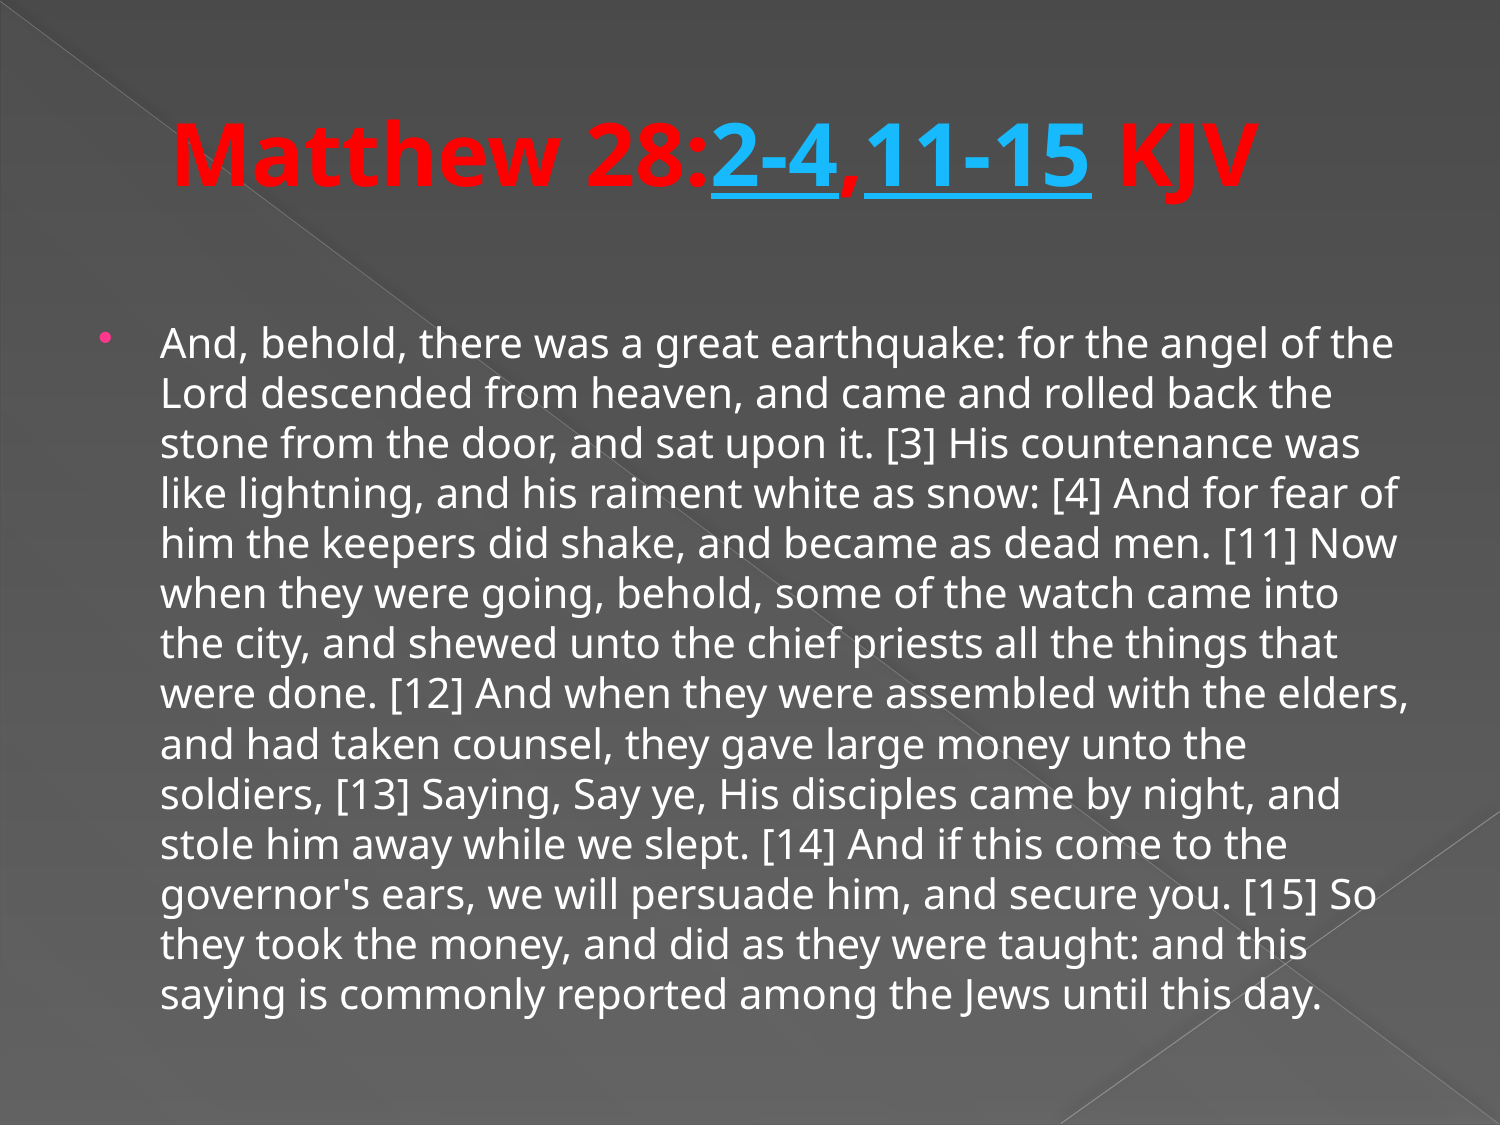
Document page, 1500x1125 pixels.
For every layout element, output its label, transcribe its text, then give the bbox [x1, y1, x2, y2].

title Matthew 28:2-4,11-15 KJV [75, 43, 1425, 274]
list And, behold, there was a great earthquake: for the angel of the Lord descended from heaven, and came and rolled back the stone from the door, and sat upon it. [3] His countenance was like lightning, and his raiment white as snow: [4] And for fear of him the keepers did shake, and became as dead men. [11] Now when they were going, behold, some of the watch came into the city, and shewed unto the chief priests all the things that were done. [12] And when they were assembled with the elders, and had taken counsel, they gave large money unto the soldiers, [13] Saying, Say ye, His disciples came by night, and stole him away while we slept. [14] And if this come to the governor's ears, we will persuade him, and secure you. [15] So they took the money, and did as they were taught: and this saying is commonly reported among the Jews until this day. [75, 308, 1425, 1059]
